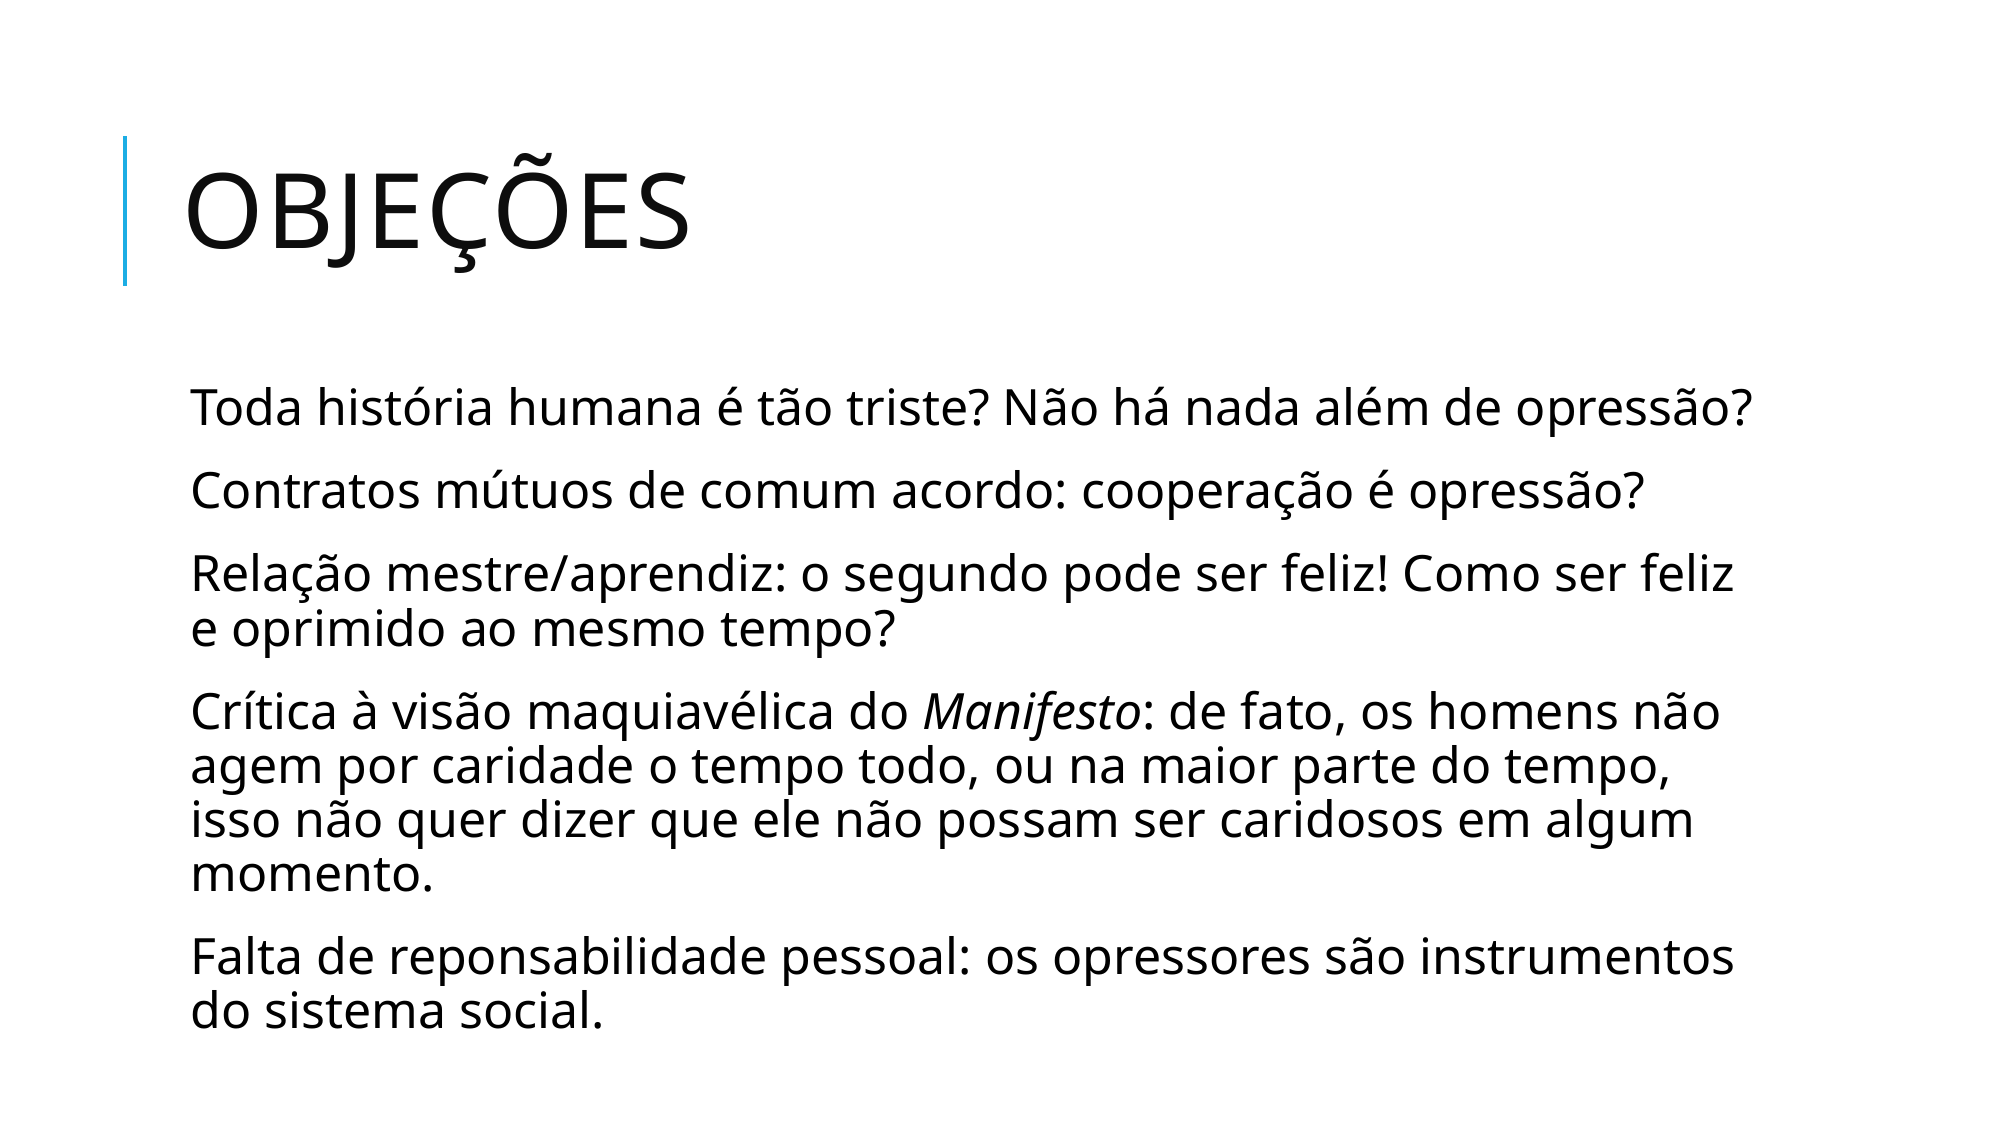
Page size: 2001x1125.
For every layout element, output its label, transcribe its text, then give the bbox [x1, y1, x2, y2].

list Toda história humana é tão triste? Não há nada além de opressão? Contratos mútuos de comum acordo: cooperação é opressão? Relação mestre/aprendiz: o segundo pode ser feliz! Como ser feliz e oprimido ao mesmo tempo? Crítica à visão maquiavélica do Manifesto: de fato, os homens não agem por caridade o tempo todo, ou na maior parte do tempo, isso não quer dizer que ele não possam ser caridosos em algum momento. Falta de reponsabilidade pessoal: os opressores são instrumentos do sistema social. [168, 375, 1763, 1035]
title Objeções [168, 96, 1763, 342]
